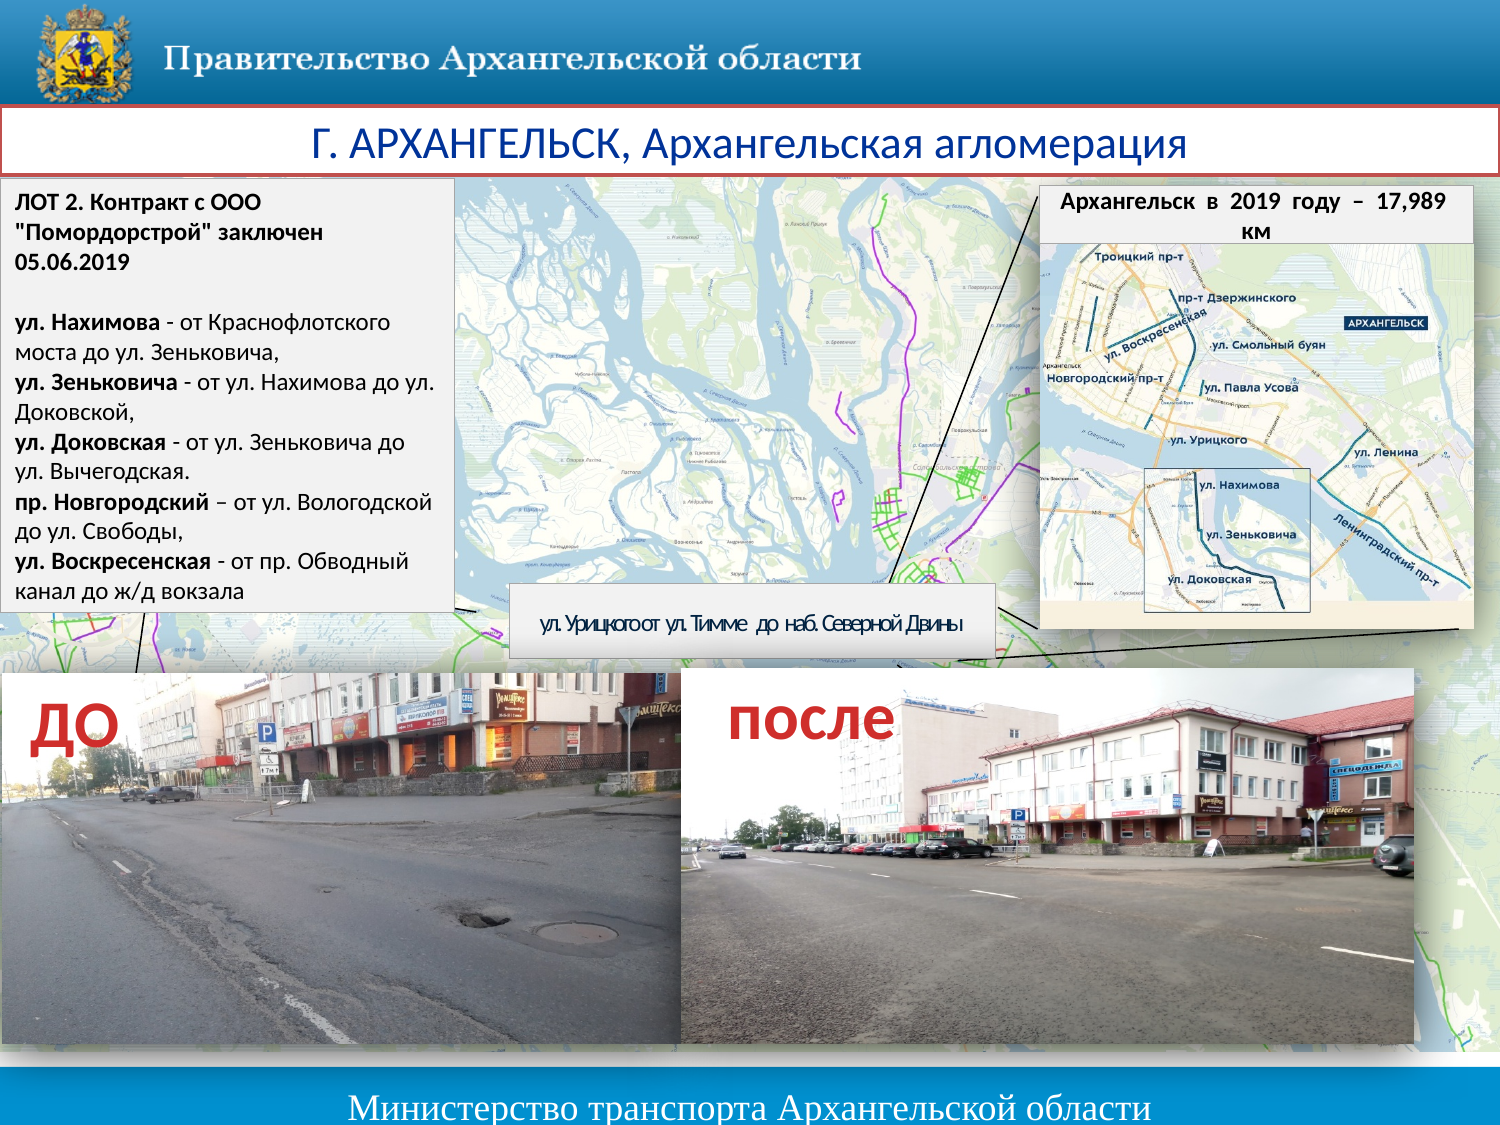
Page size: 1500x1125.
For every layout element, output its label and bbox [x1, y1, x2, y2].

text_box [0, 0, 1500, 172]
picture [0, 172, 1500, 1052]
text_box [896, 196, 1038, 571]
text_box [0, 1058, 1500, 1125]
text_box [46, 554, 91, 613]
text_box [957, 628, 1459, 661]
text_box [129, 554, 477, 613]
text_box [896, 628, 1038, 646]
text_box [46, 629, 91, 671]
